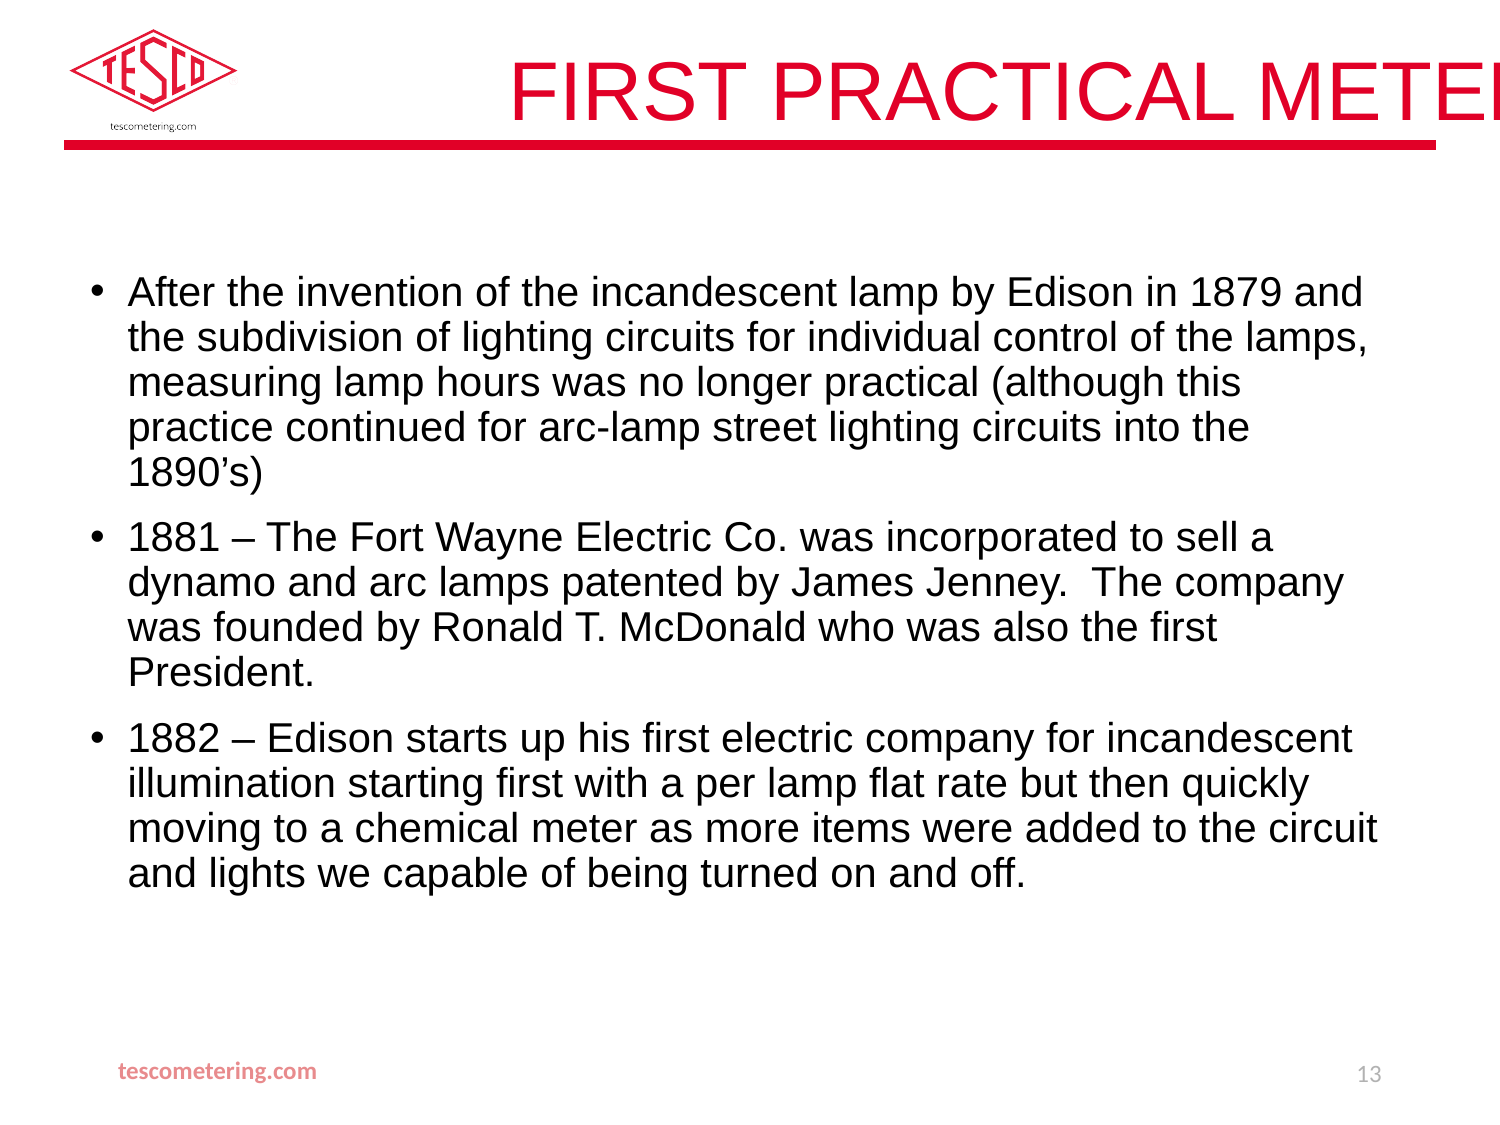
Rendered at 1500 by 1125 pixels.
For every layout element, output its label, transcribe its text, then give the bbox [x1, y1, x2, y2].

title First Practical Meters [493, 0, 1500, 188]
picture [69, 29, 238, 133]
list After the invention of the incandescent lamp by Edison in 1879 and the subdivision of lighting circuits for individual control of the lamps, measuring lamp hours was no longer practical (although this practice continued for arc-lamp street lighting circuits into the 1890’s) 1881 – The Fort Wayne Electric Co. was incorporated to sell a dynamo and arc lamps patented by James Jenney. The company was founded by Ronald T. McDonald who was also the first President. 1882 – Edison starts up his first electric company for incandescent illumination starting first with a per lamp flat rate but then quickly moving to a chemical meter as more items were added to the circuit and lights we capable of being turned on and off. [75, 262, 1413, 1005]
slide_number 13 [1059, 1042, 1397, 1103]
footer tescometering.com [103, 1039, 610, 1100]
